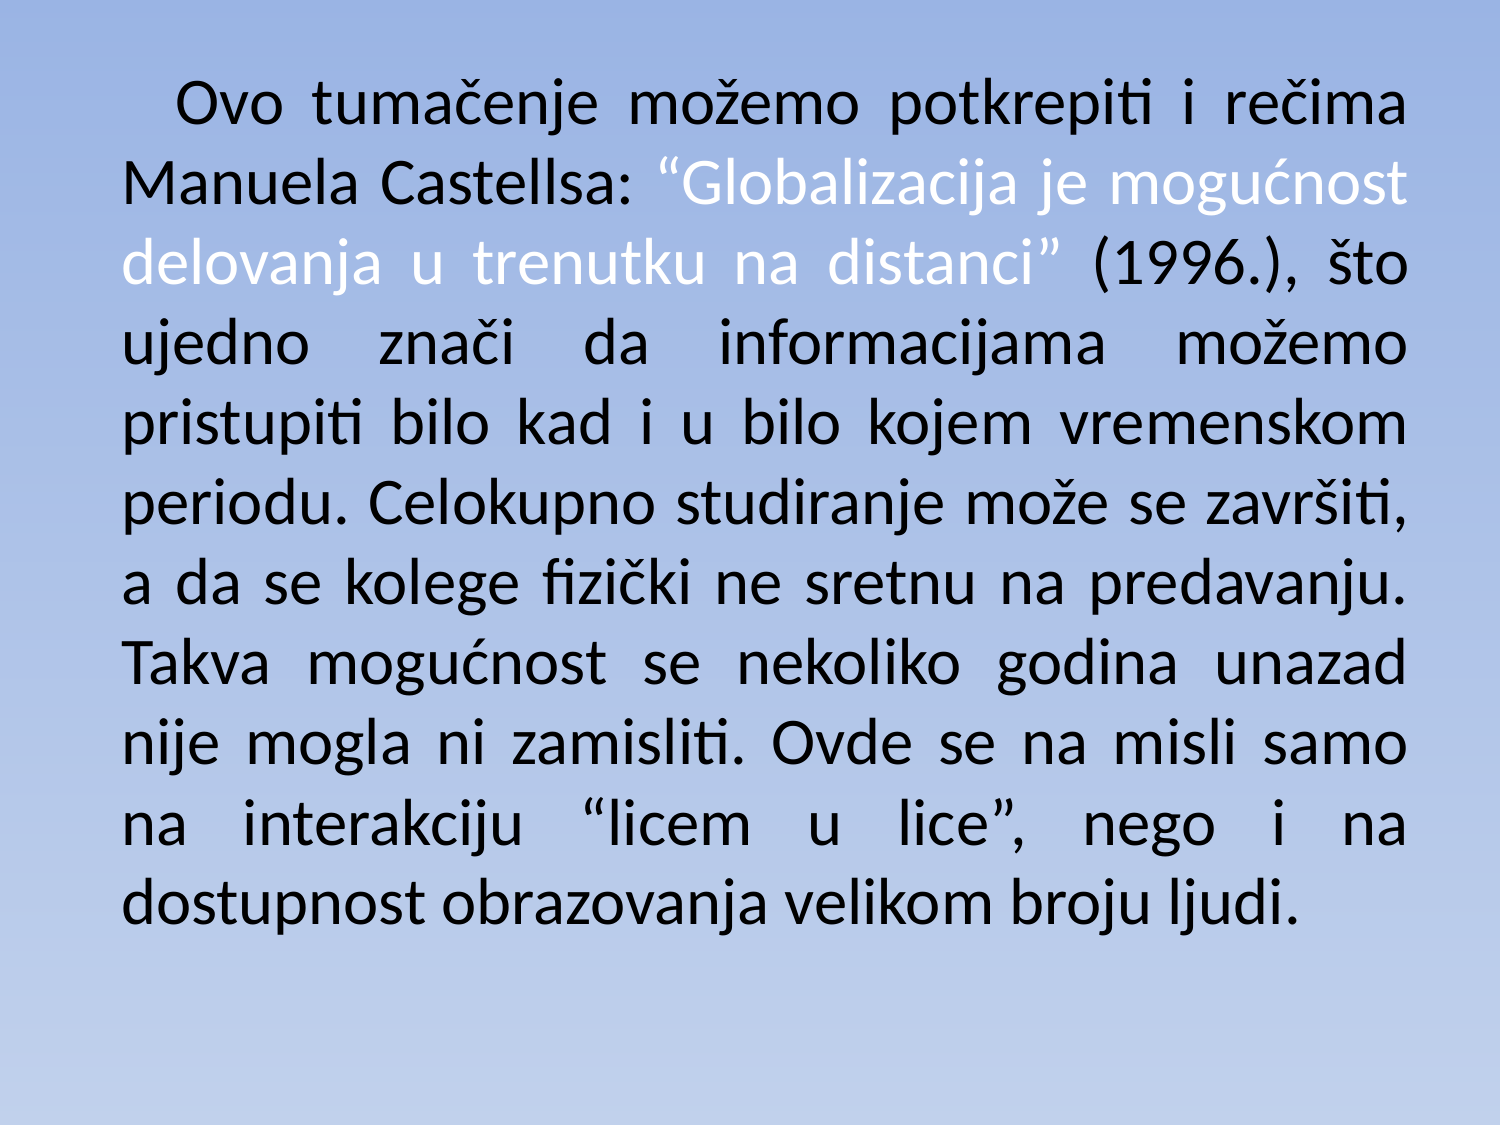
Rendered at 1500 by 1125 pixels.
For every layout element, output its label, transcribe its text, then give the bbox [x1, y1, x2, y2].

list Ovo tumačenje možemo potkrepiti i rečima Manuela Castellsa: “Globalizacija je mogućnost delovanja u trenutku na distanci” (1996.), što ujedno znači da informacijama možemo pristupiti bilo kad i u bilo kojem vremenskom periodu. Celokupno studiranje može se završiti, a da se kolege fizički ne sretnu na predavanju. Takva mogućnost se nekoliko godina unazad nije mogla ni zamisliti. Ovde se na misli samo na interakciju “licem u lice”, nego i na dostupnost obrazovanja velikom broju ljudi. [50, 50, 1425, 1100]
